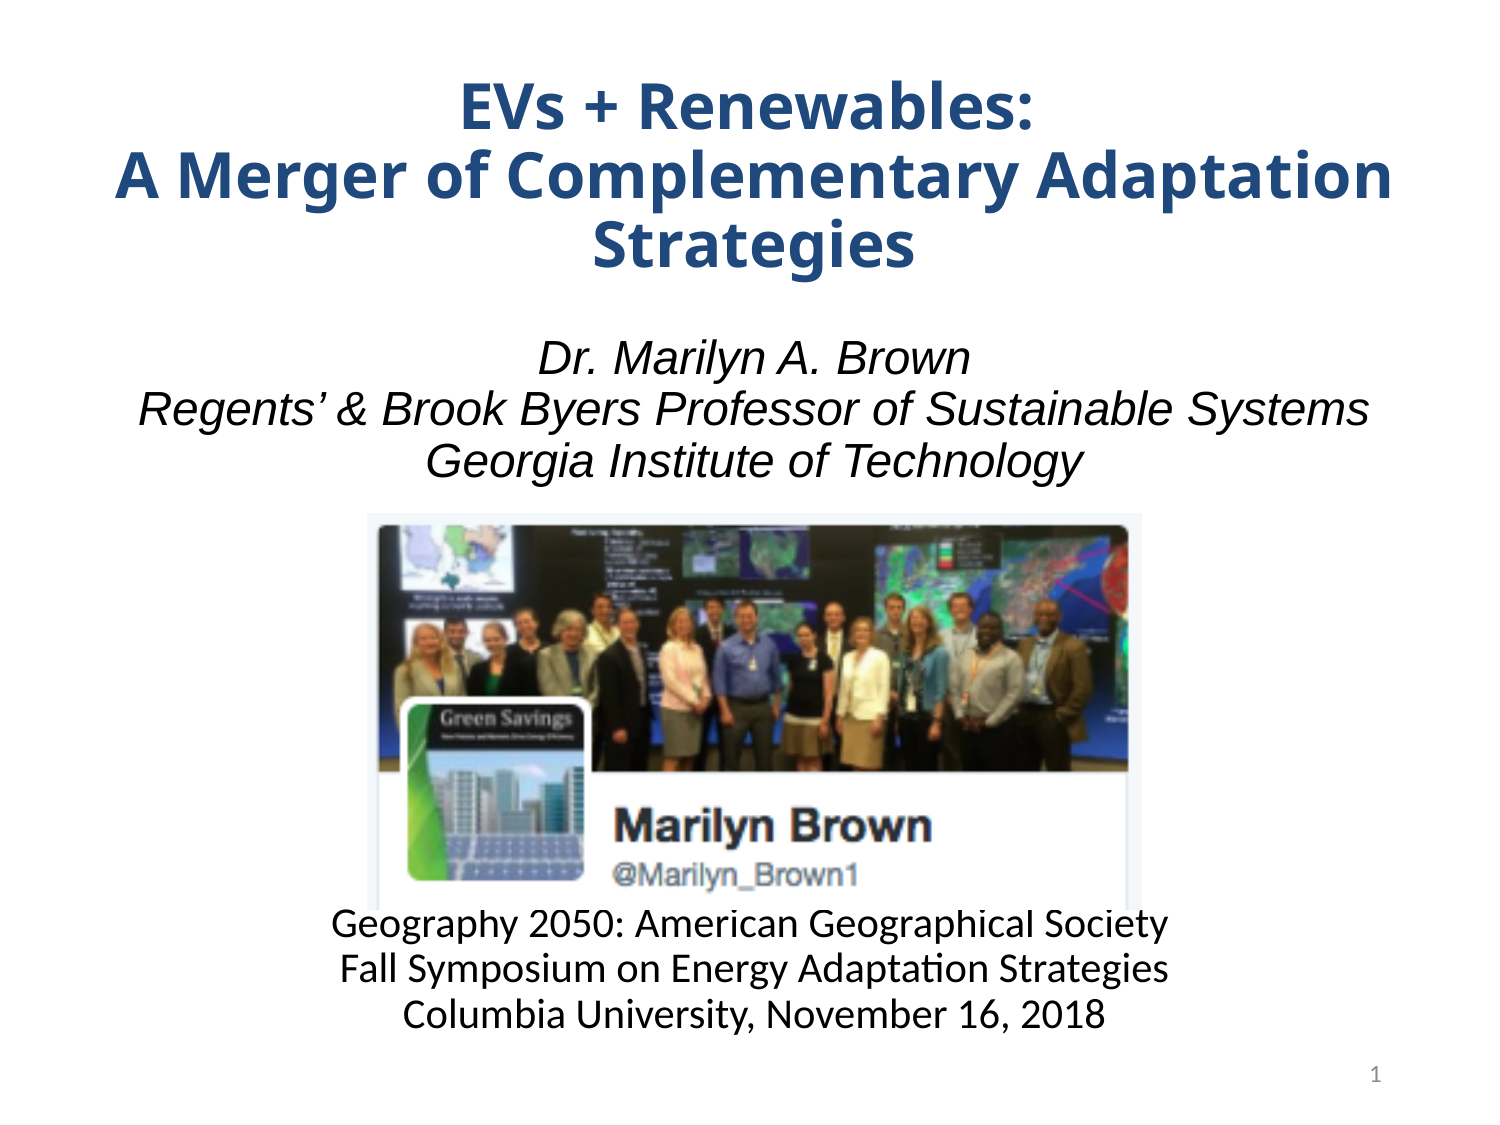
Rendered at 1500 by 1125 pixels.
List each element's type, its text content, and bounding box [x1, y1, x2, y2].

slide_number 1 [1059, 1042, 1397, 1103]
title EVs + Renewables: A Merger of Complementary Adaptation Strategies Dr. Marilyn A. Brown Regents’ & Brook Byers Professor of Sustainable Systems Georgia Institute of Technology Geography 2050: American Geographical Society Fall Symposium on Energy Adaptation Strategies Columbia University, November 16, 2018 [53, 67, 1456, 1103]
picture [367, 513, 1142, 910]
